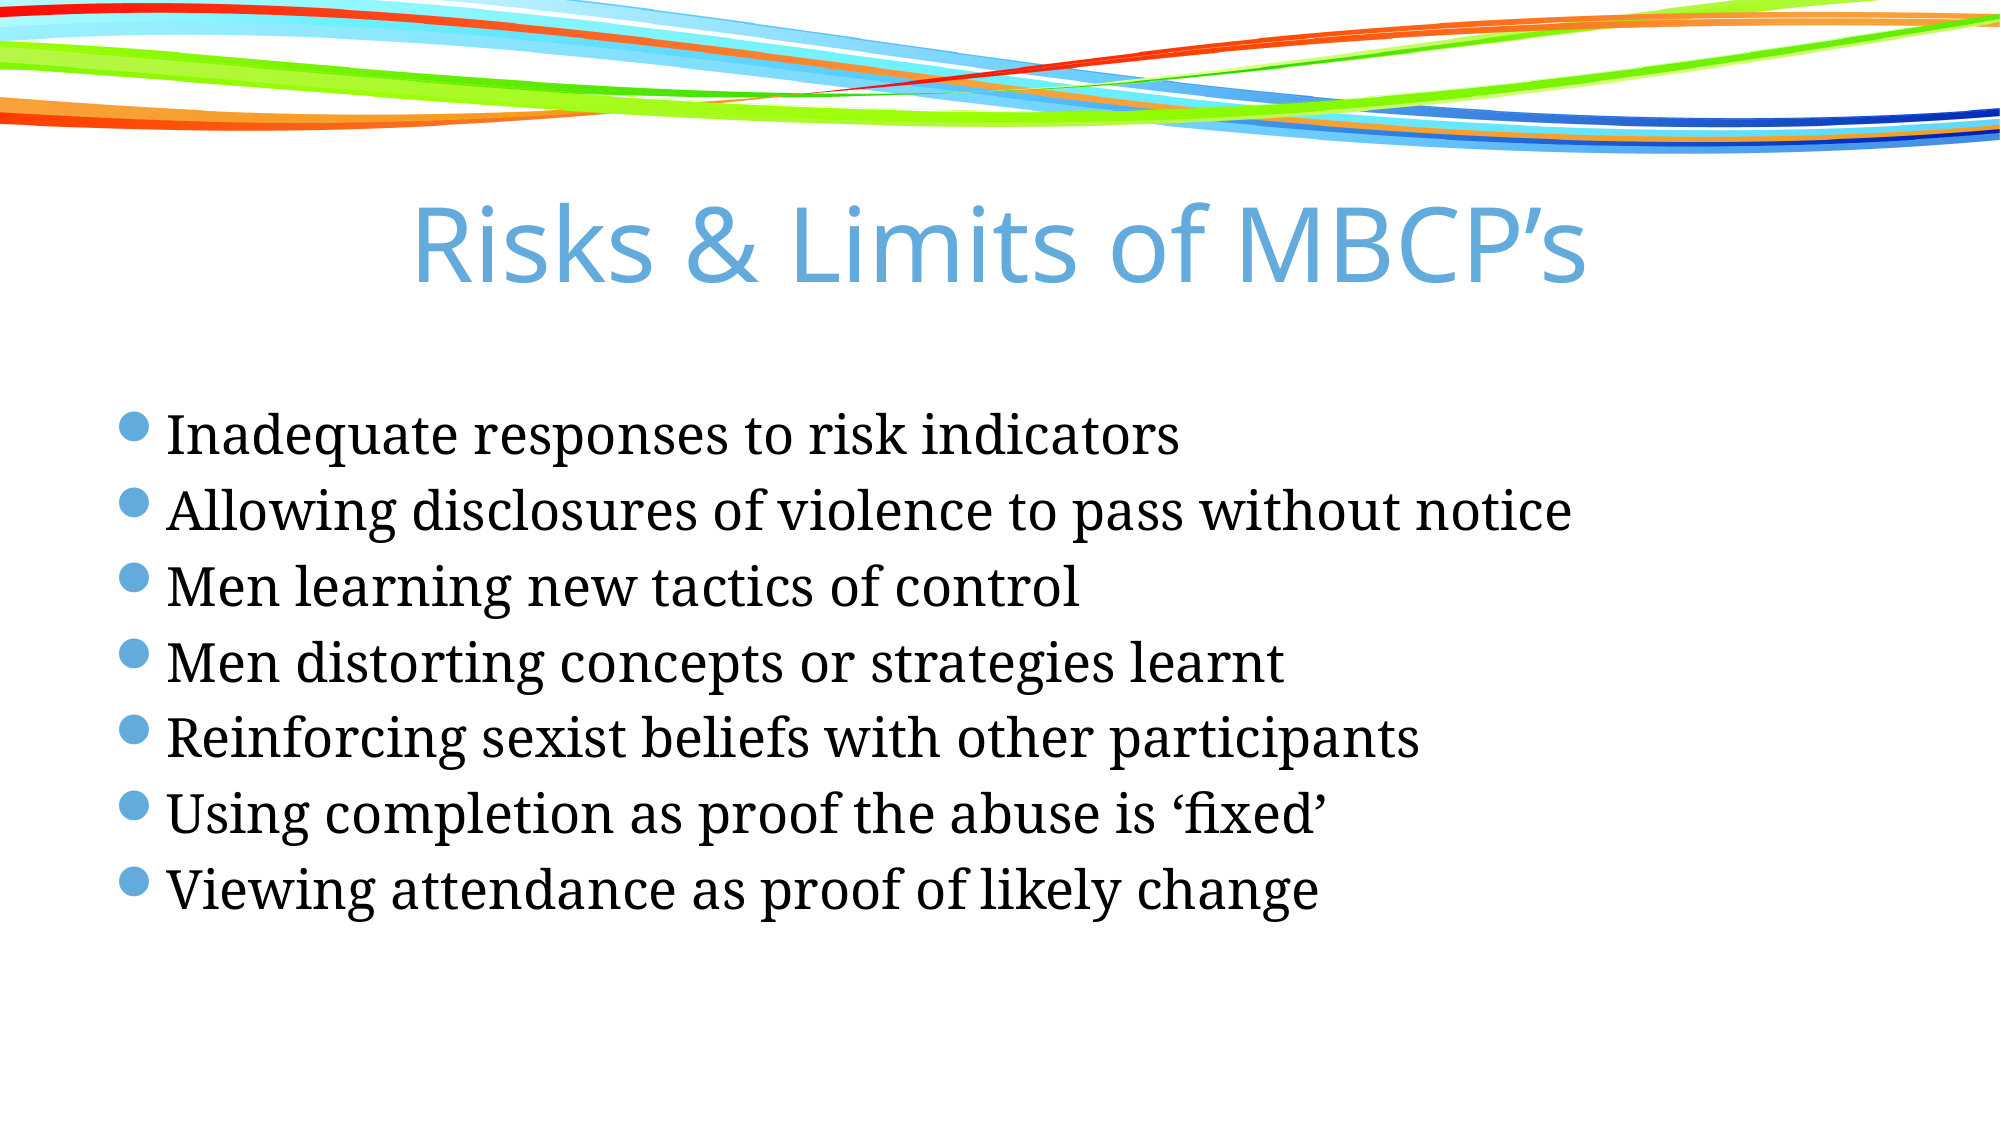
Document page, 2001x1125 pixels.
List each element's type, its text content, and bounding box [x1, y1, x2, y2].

picture [0, 0, 2000, 154]
list Inadequate responses to risk indicators Allowing disclosures of violence to pass without notice Men learning new tactics of control Men distorting concepts or strategies learnt Reinforcing sexist beliefs with other participants Using completion as proof the abuse is ‘fixed’ Viewing attendance as proof of likely change [99, 317, 1900, 1038]
title Risks & Limits of MBCP’s [99, 115, 1900, 303]
